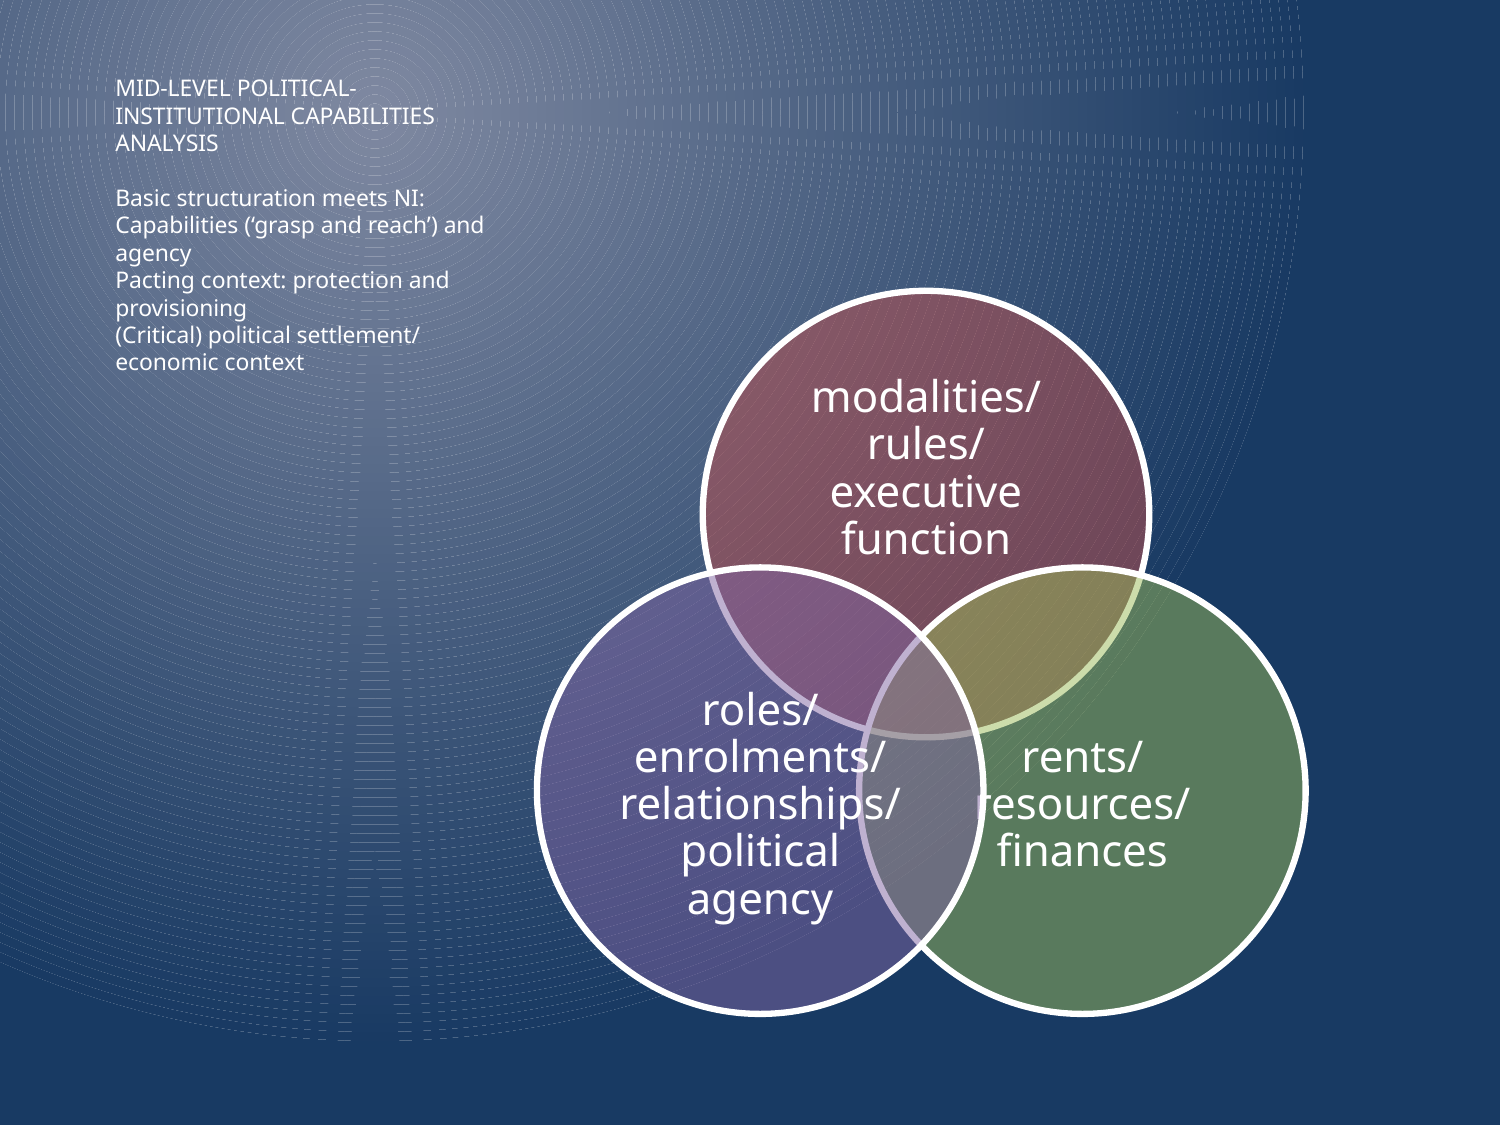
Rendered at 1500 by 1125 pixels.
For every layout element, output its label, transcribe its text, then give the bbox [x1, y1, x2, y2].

title MID-level Political-Institutional capabilities analysis Basic structuration meets NI: Capabilities (‘grasp and reach’) and agency Pacting context: protection and provisioning (Critical) political settlement/ economic context [100, 66, 516, 580]
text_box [288, 278, 1500, 1024]
